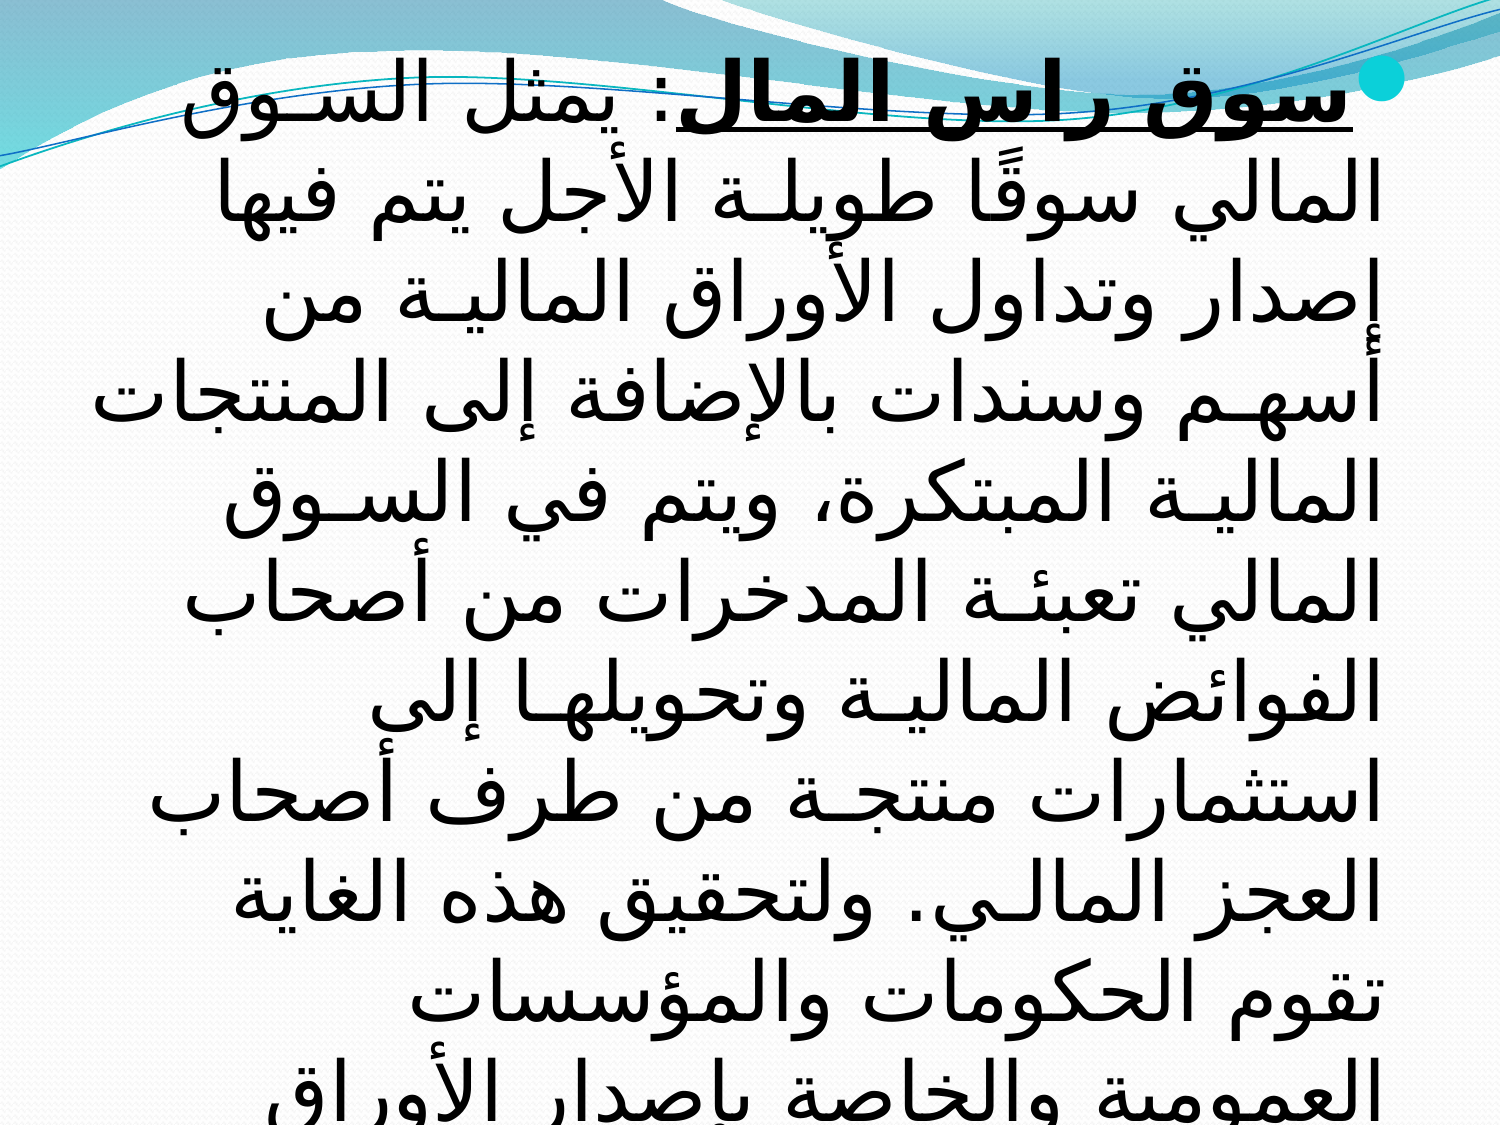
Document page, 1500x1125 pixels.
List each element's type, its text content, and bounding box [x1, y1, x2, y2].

list سوق راس المال: يمثل السـوق المالي سوقًا طويلـة الأجل يتم فيها إصدار وتداول الأوراق الماليـة من أسهـم وسندات بالإضافة إلى المنتجات الماليـة المبتكرة، ويتم في السـوق المالي تعبئـة المدخرات من أصحاب الفوائض الماليـة وتحويلهـا إلى استثمارات منتجـة من طرف أصحاب العجز المالـي. ولتحقيق هذه الغاية تقوم الحكومات والمؤسسات العمومية والخاصة بإصدار الأوراق المالية بغرض تغطية العجز الموازني وتمويل المشاريع الضخمة بالنسبة للحكومات، والتوسع في المشاريع القائمة أو القيام باستثمارات جديدة بالنسبة للمؤسسات. وتنقسـم السوق المالي عادة إلى سوق أولي وسوق ثانوي. [64, 30, 1448, 1095]
